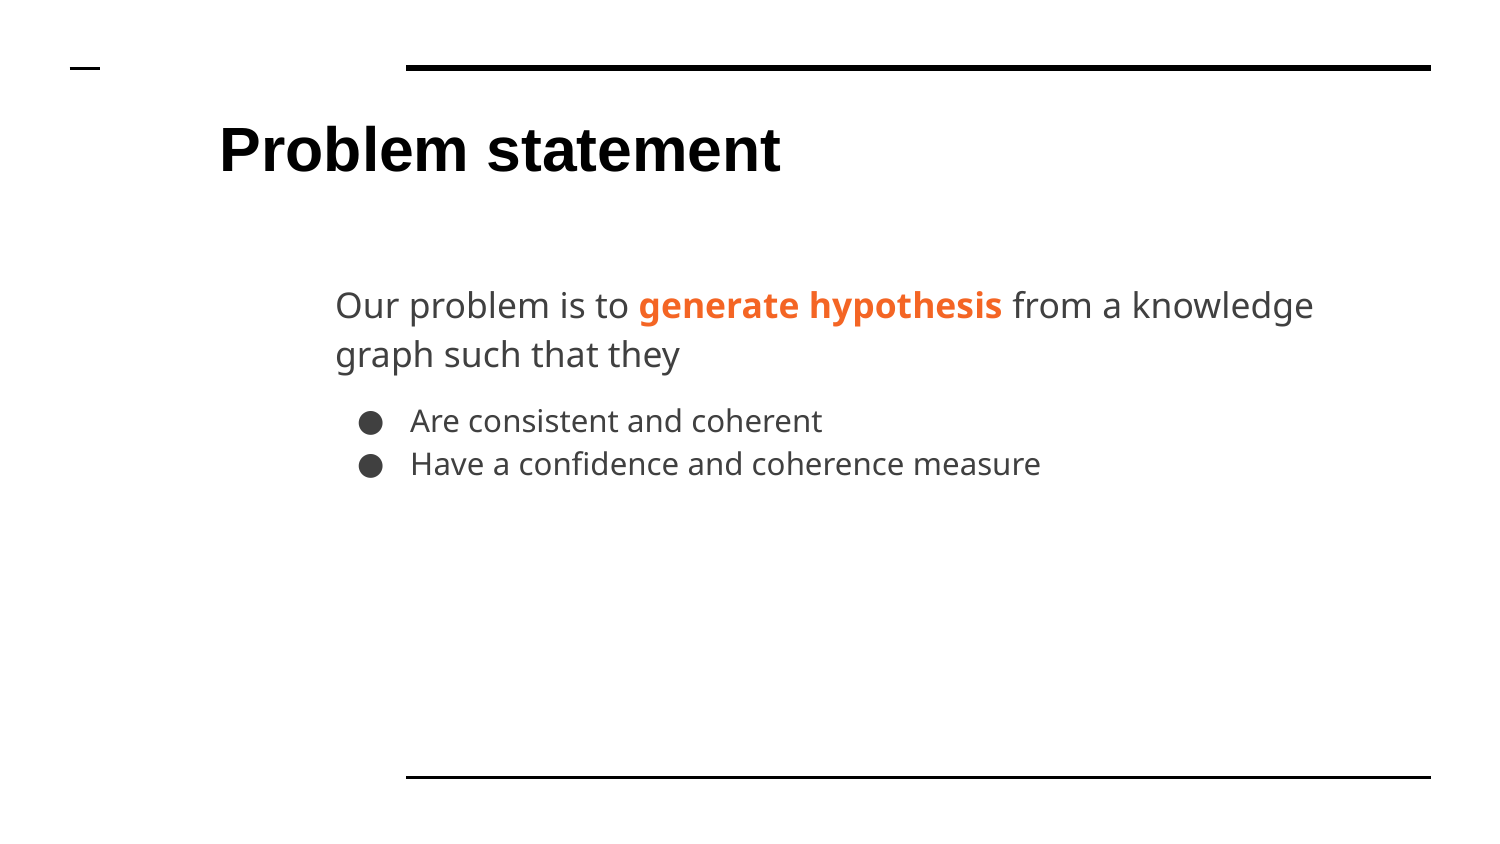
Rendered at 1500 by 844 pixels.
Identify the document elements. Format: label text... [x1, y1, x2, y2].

title Problem statement [204, 94, 1431, 199]
list Our problem is to generate hypothesis from a knowledge graph such that they Are consistent and coherent Have a confidence and coherence measure [320, 261, 1433, 755]
